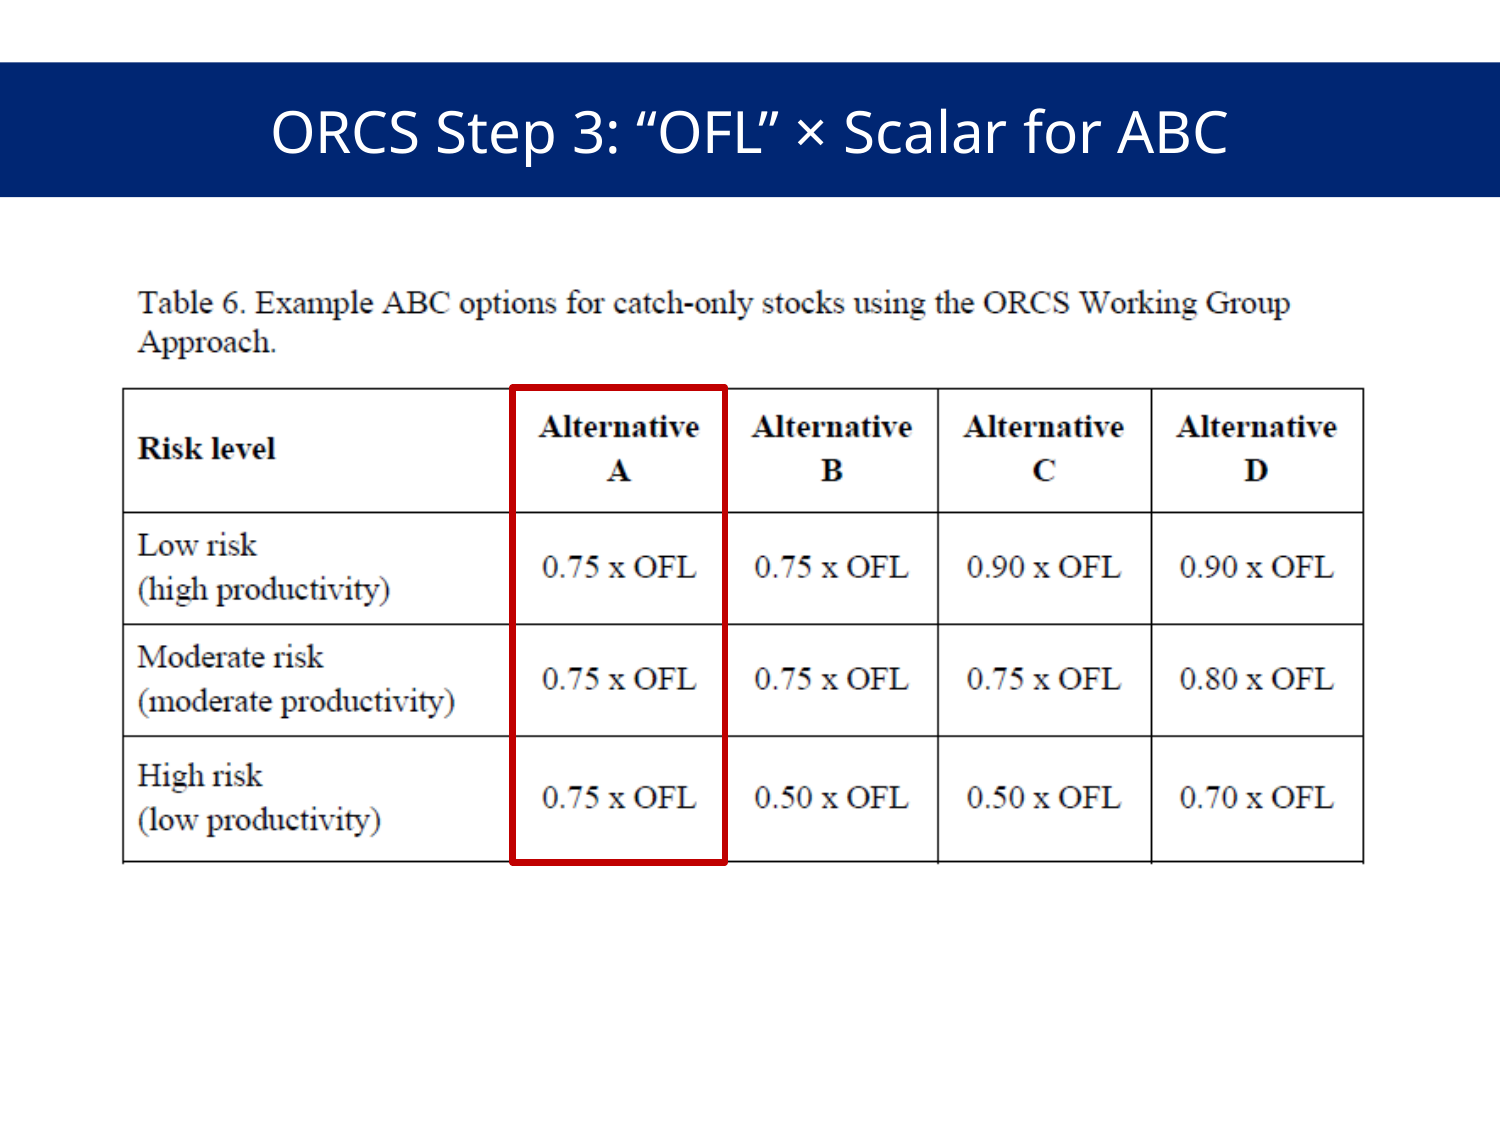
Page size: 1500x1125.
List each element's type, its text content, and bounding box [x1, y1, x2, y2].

picture [87, 273, 1396, 901]
text_box ORCS Step 3: “OFL” × Scalar for ABC [0, 62, 1500, 198]
